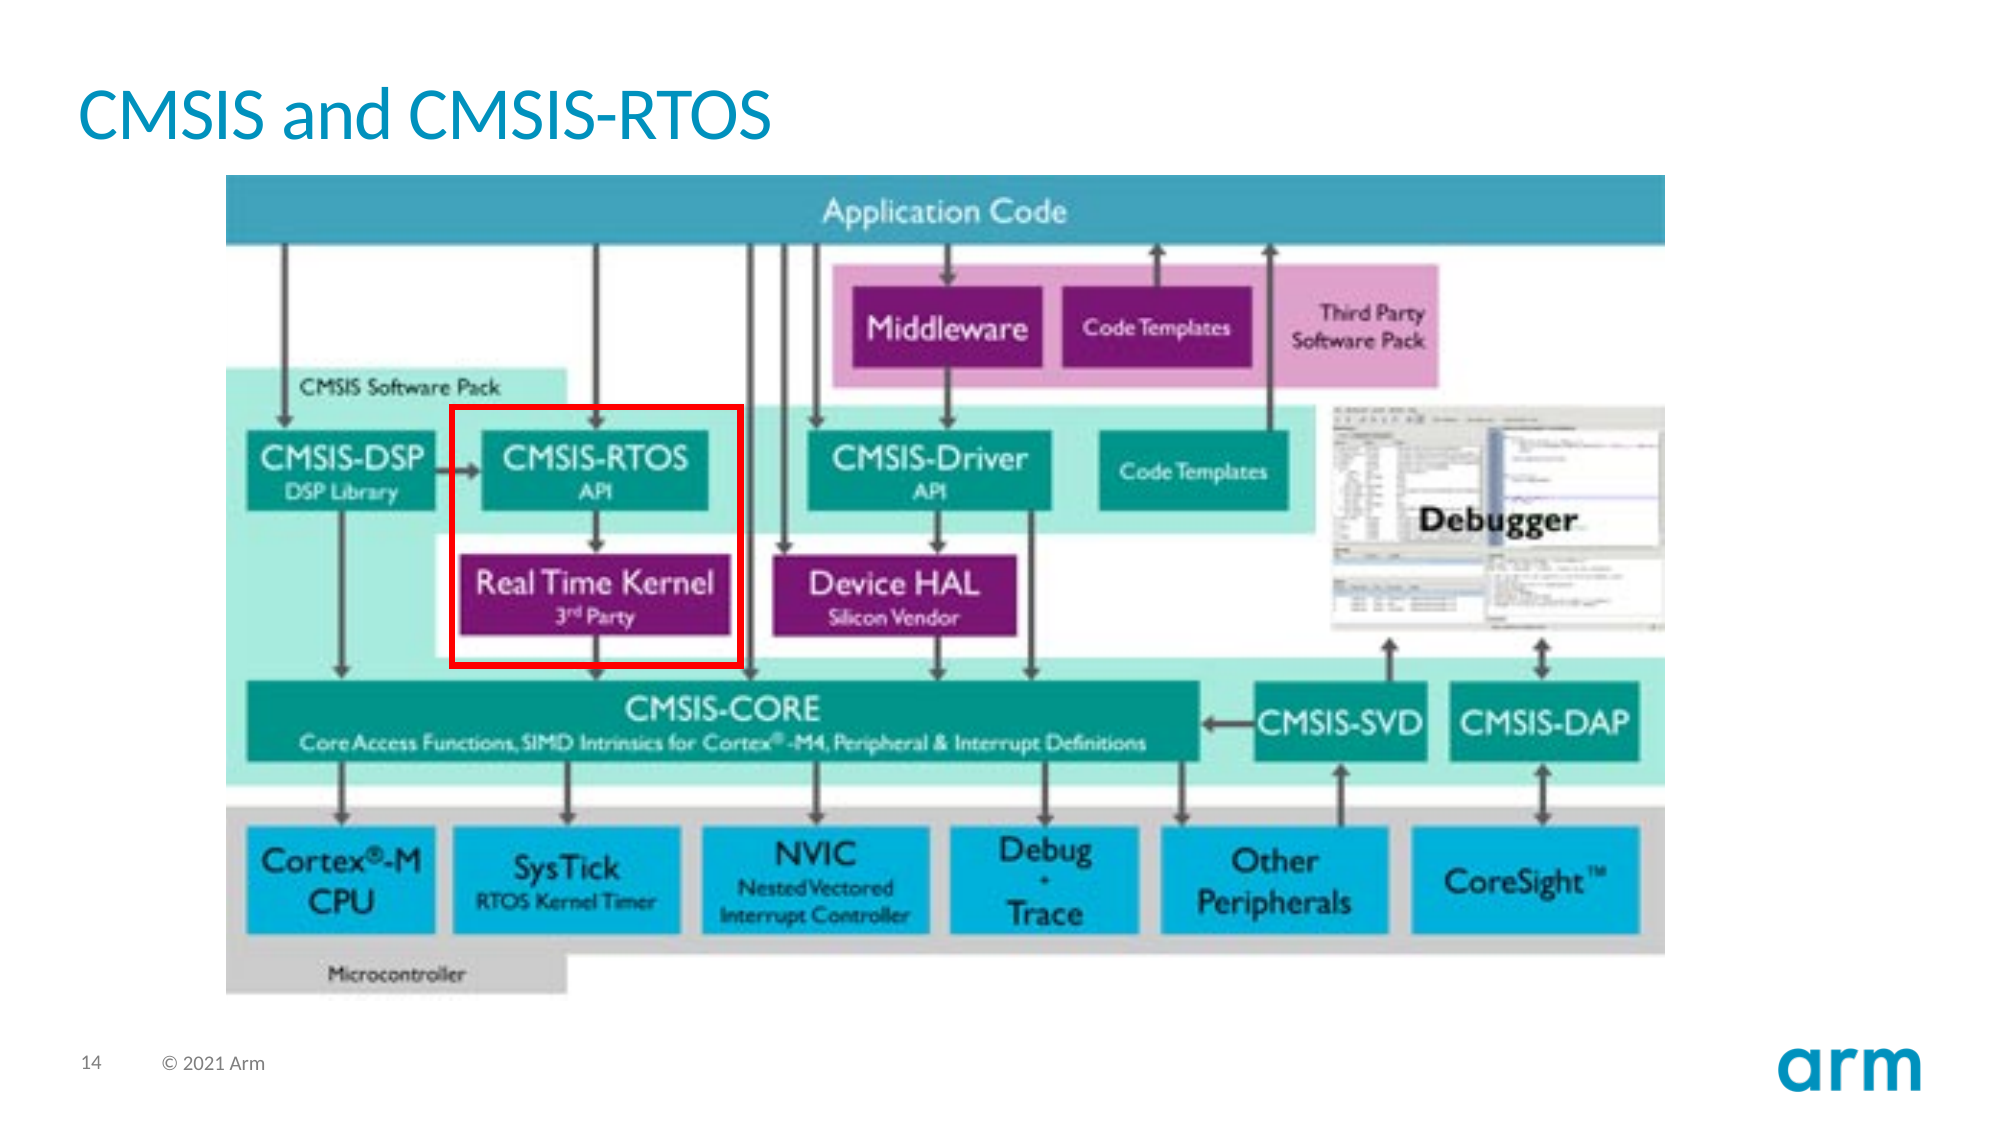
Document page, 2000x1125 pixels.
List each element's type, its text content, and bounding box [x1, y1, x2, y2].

title CMSIS and CMSIS-RTOS [78, 78, 1921, 186]
picture [1777, 1047, 1922, 1093]
picture [226, 175, 1665, 1001]
